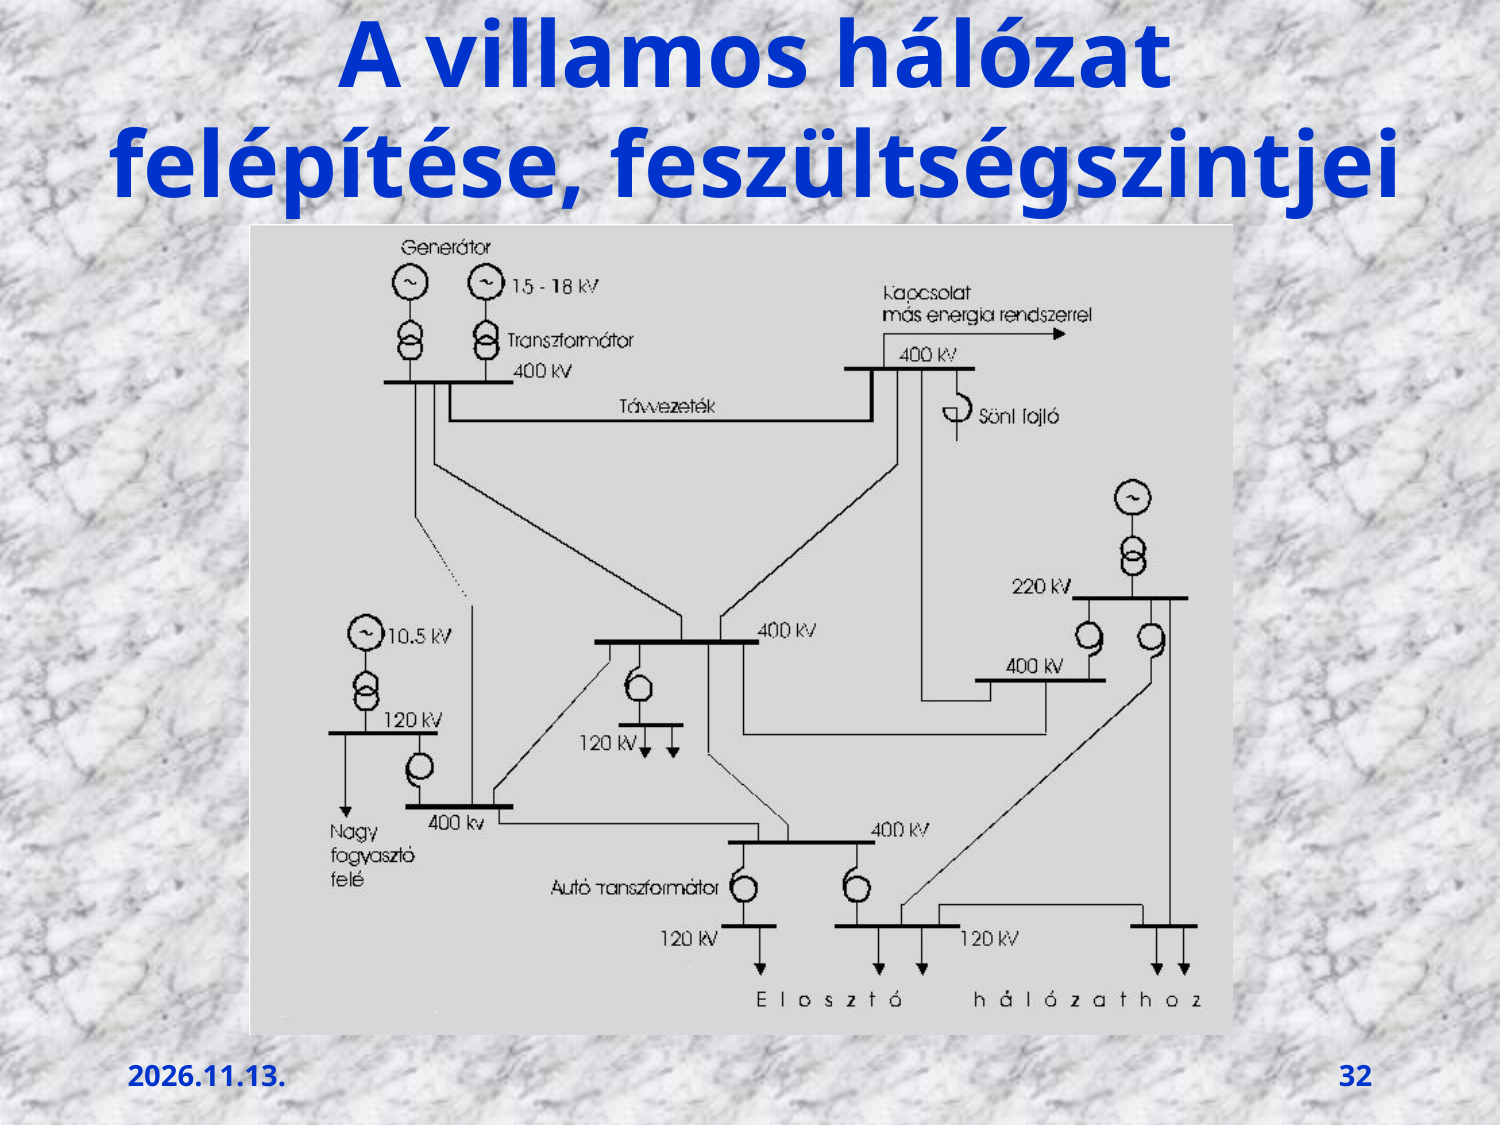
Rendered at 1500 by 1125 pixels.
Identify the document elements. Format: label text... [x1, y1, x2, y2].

picture [0, 0, 1500, 1125]
text_box A villamos hálózat felépítése, feszültségszintjei [74, 12, 1438, 200]
slide_number 32 [1074, 1049, 1388, 1125]
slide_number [112, 1049, 426, 1125]
